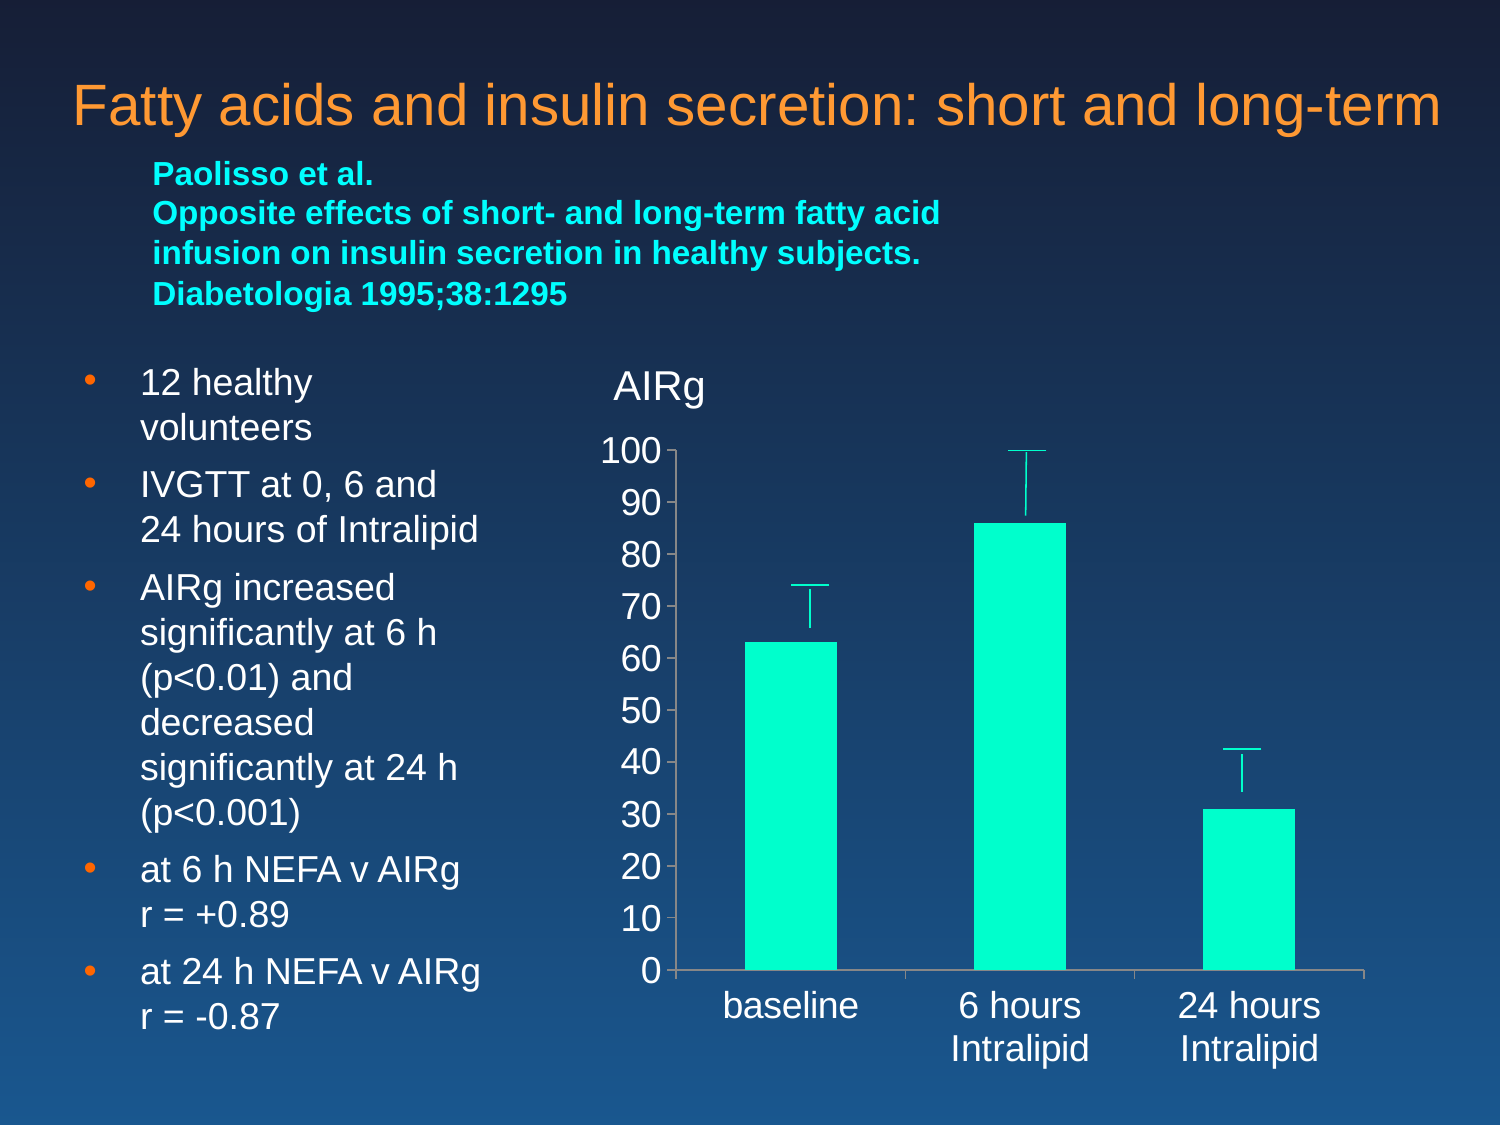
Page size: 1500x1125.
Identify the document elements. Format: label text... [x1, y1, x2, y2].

text_box Paolisso et al. Opposite effects of short- and long-term fatty acid infusion on insulin secretion in healthy subjects. Diabetologia 1995;38:1295 [137, 144, 1003, 319]
text_box AIRg [598, 351, 722, 413]
text_box Fatty acids and insulin secretion: short and long-term [58, 59, 1459, 145]
chart [583, 415, 1381, 1083]
text_box 12 healthy volunteers IVGTT at 0, 6 and 24 hours of Intralipid AIRg increased significantly at 6 h (p<0.01) and decreased significantly at 24 h (p<0.001) at 6 h NEFA v AIRg r = +0.89 at 24 h NEFA v AIRg r = -0.87 [68, 350, 498, 1045]
